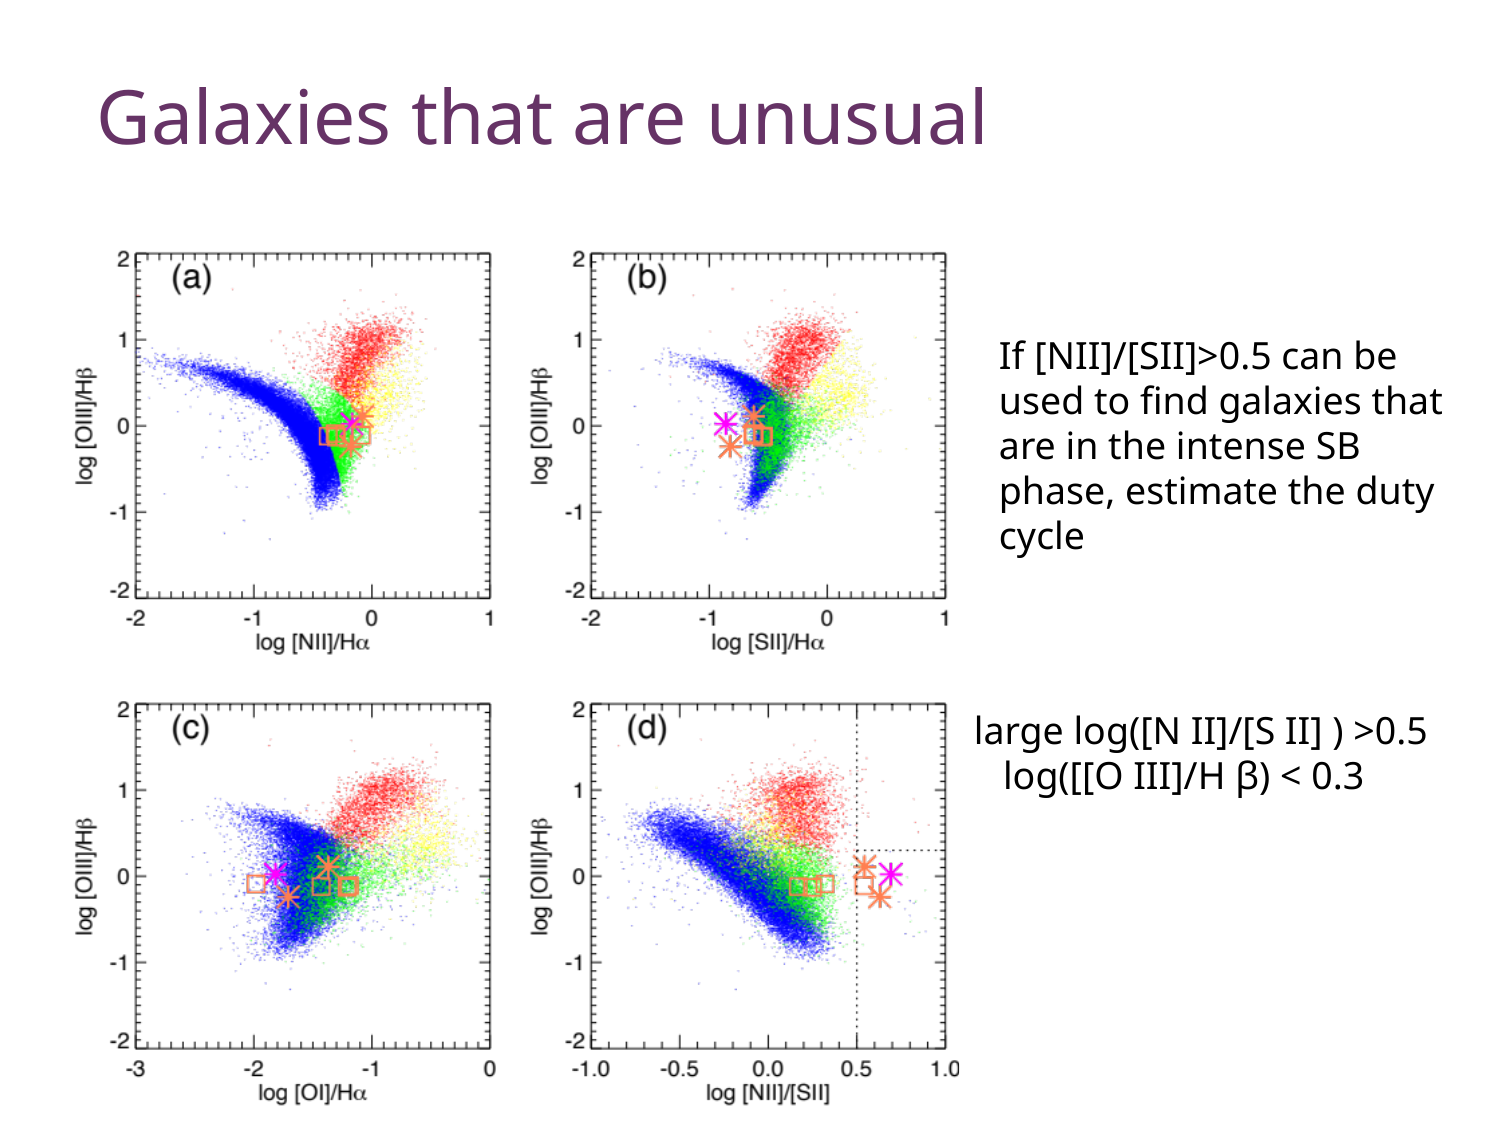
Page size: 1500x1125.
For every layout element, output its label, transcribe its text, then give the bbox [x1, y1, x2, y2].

picture [53, 231, 960, 1125]
title Galaxies that are unusual [81, 62, 1450, 246]
text_box If [NII]/[SII]>0.5 can be used to find galaxies that are in the intense SB phase, estimate the duty cycle [984, 324, 1475, 565]
text_box large log([N II]/[S II] ) >0.5 log([[O III]/H β) < 0.3 [966, 699, 1500, 850]
